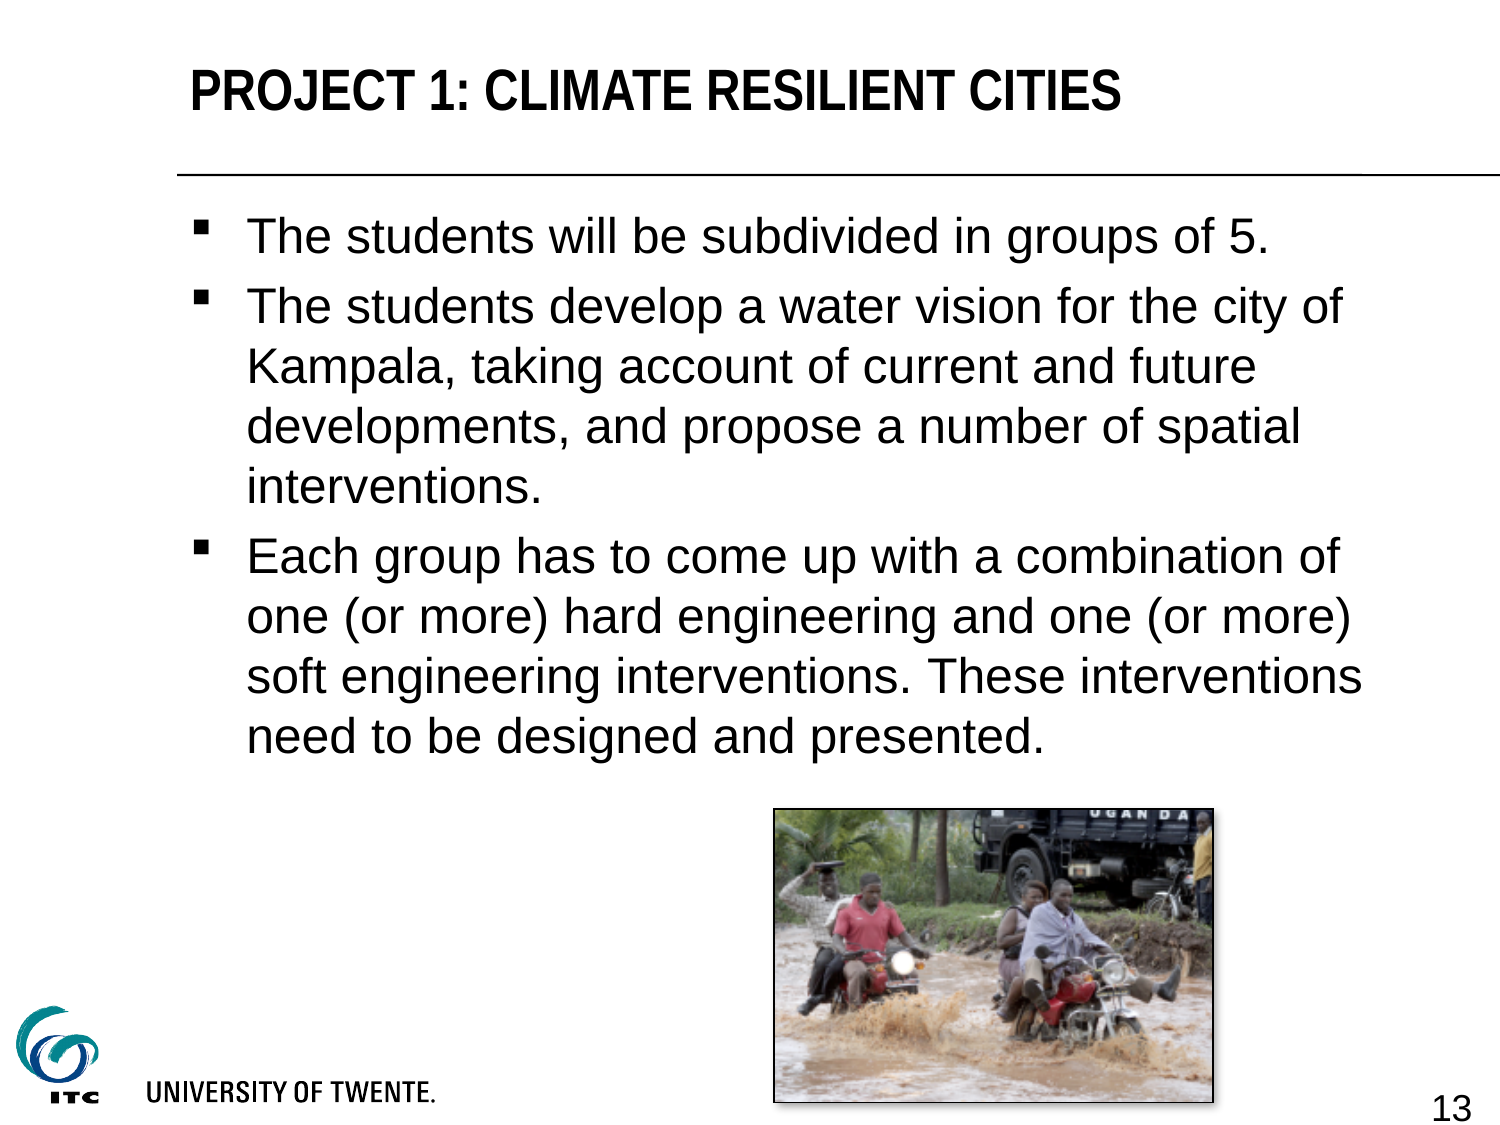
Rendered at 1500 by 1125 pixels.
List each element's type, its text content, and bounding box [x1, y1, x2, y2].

title Project 1: Climate resilient cities [174, 15, 1451, 159]
slide_number 13 [1404, 1075, 1488, 1125]
picture [774, 809, 1213, 1102]
picture [15, 1005, 99, 1104]
list The students will be subdivided in groups of 5. The students develop a water vision for the city of Kampala, taking account of current and future developments, and propose a number of spatial interventions. Each group has to come up with a combination of one (or more) hard engineering and one (or more) soft engineering interventions. These interventions need to be designed and presented. [174, 196, 1451, 1048]
